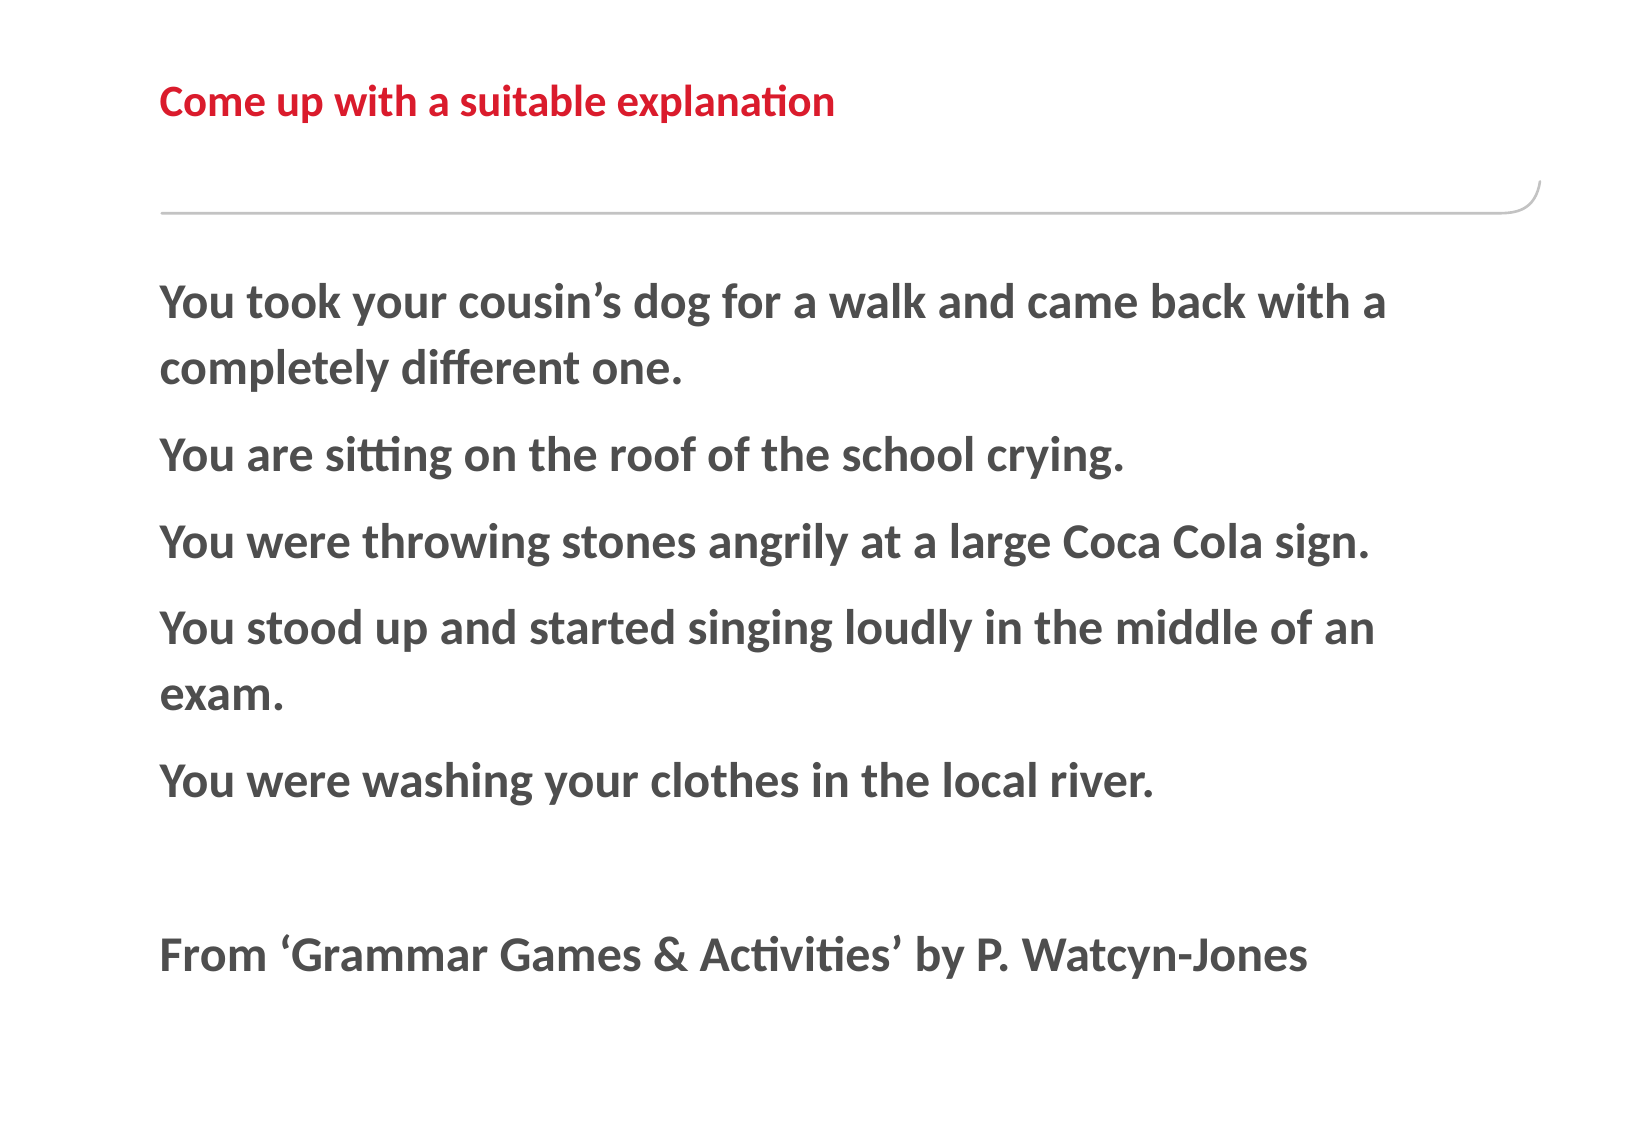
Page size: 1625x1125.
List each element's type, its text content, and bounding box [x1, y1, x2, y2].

title Come up with a suitable explanation [159, 71, 1465, 126]
list You took your cousin’s dog for a walk and came back with a completely different one. You are sitting on the roof of the school crying. You were throwing stones angrily at a large Coca Cola sign. You stood up and started singing loudly in the middle of an exam. You were washing your clothes in the local river. From ‘Grammar Games & Activities’ by P. Watcyn-Jones [159, 262, 1465, 1010]
